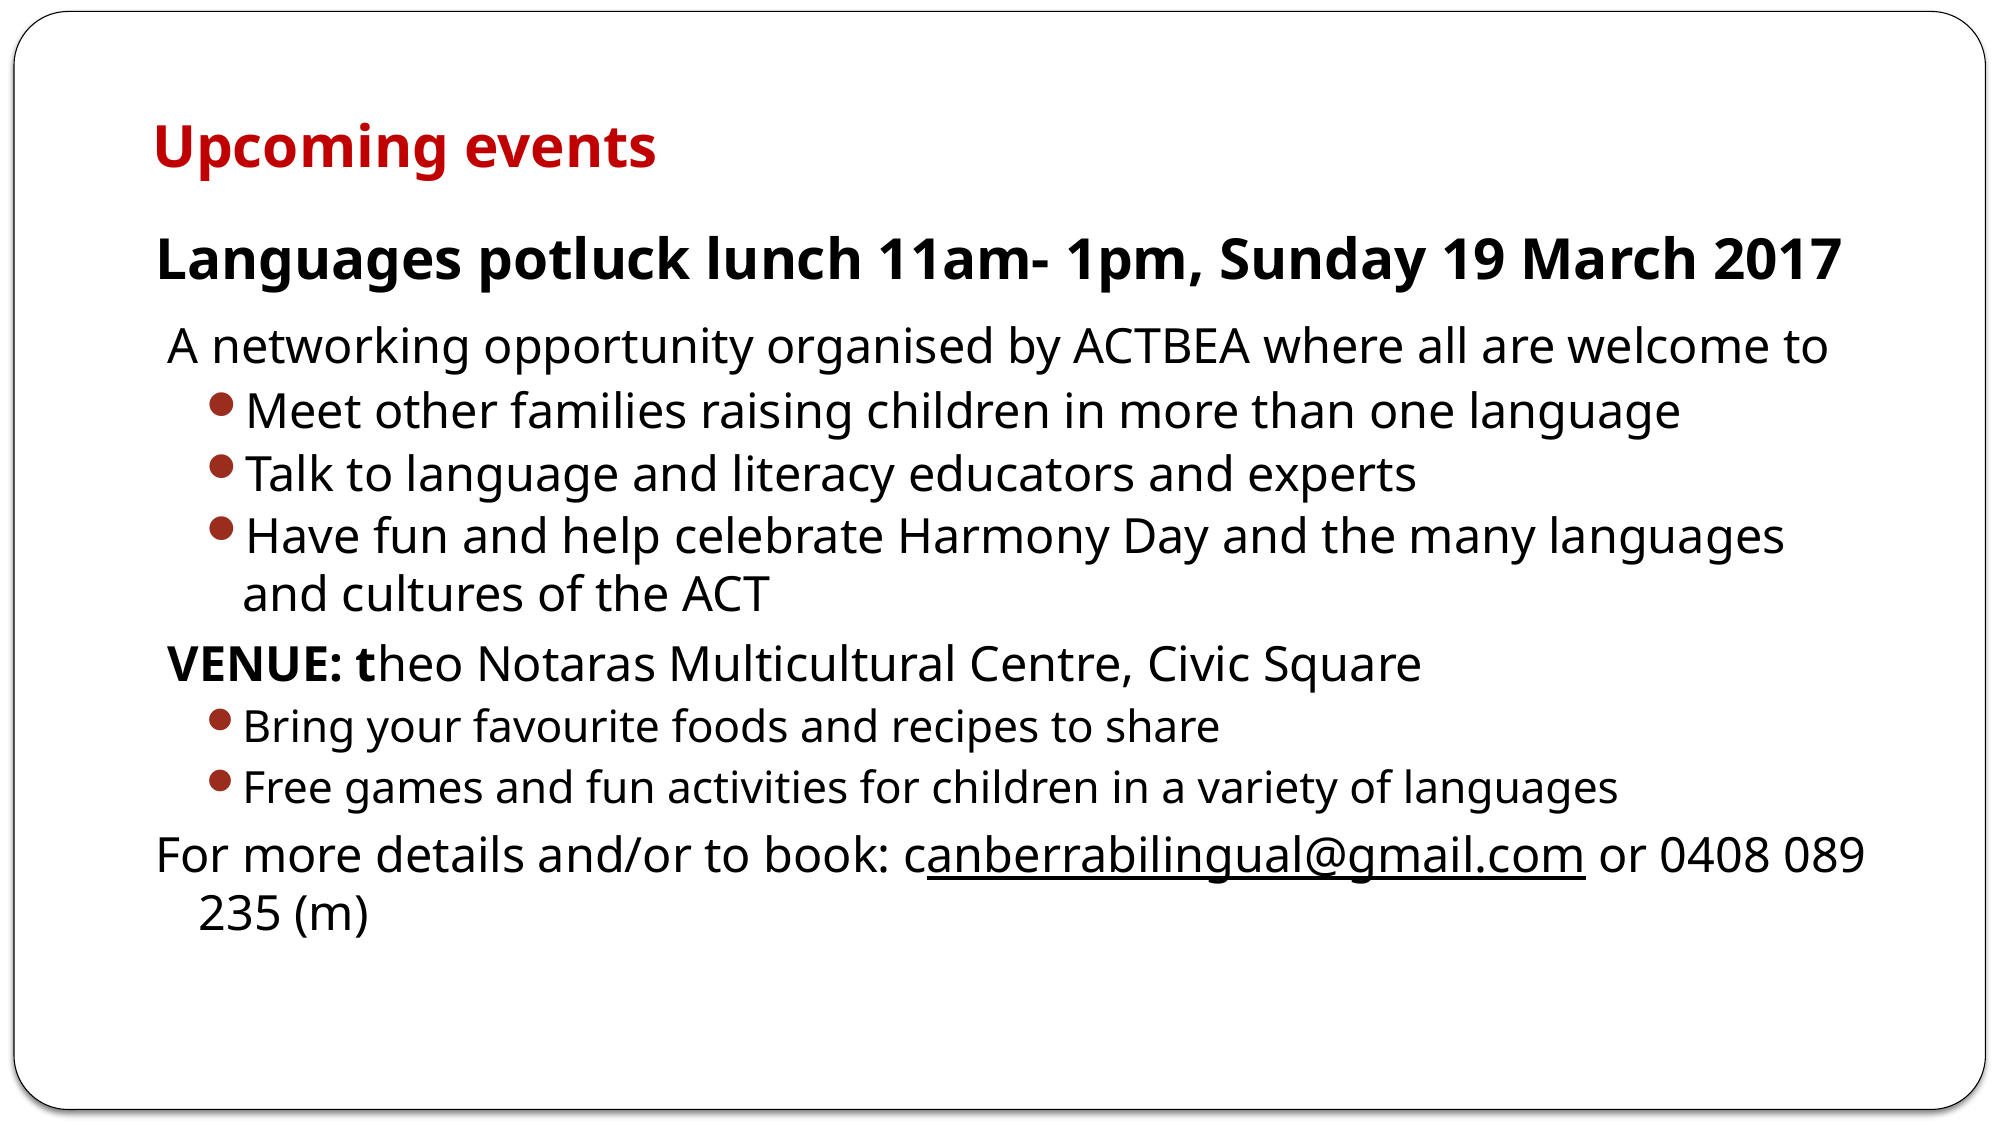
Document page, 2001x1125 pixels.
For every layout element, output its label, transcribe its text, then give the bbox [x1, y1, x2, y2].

title Upcoming events [137, 32, 1863, 195]
list Languages potluck lunch 11am- 1pm, Sunday 19 March 2017 A networking opportunity organised by ACTBEA where all are welcome to Meet other families raising children in more than one language Talk to language and literacy educators and experts Have fun and help celebrate Harmony Day and the many languages and cultures of the ACT VENUE: theo Notaras Multicultural Centre, Civic Square Bring your favourite foods and recipes to share Free games and fun activities for children in a variety of languages For more details and/or to book: canberrabilingual@gmail.com or 0408 089 235 (m) [140, 215, 1900, 991]
